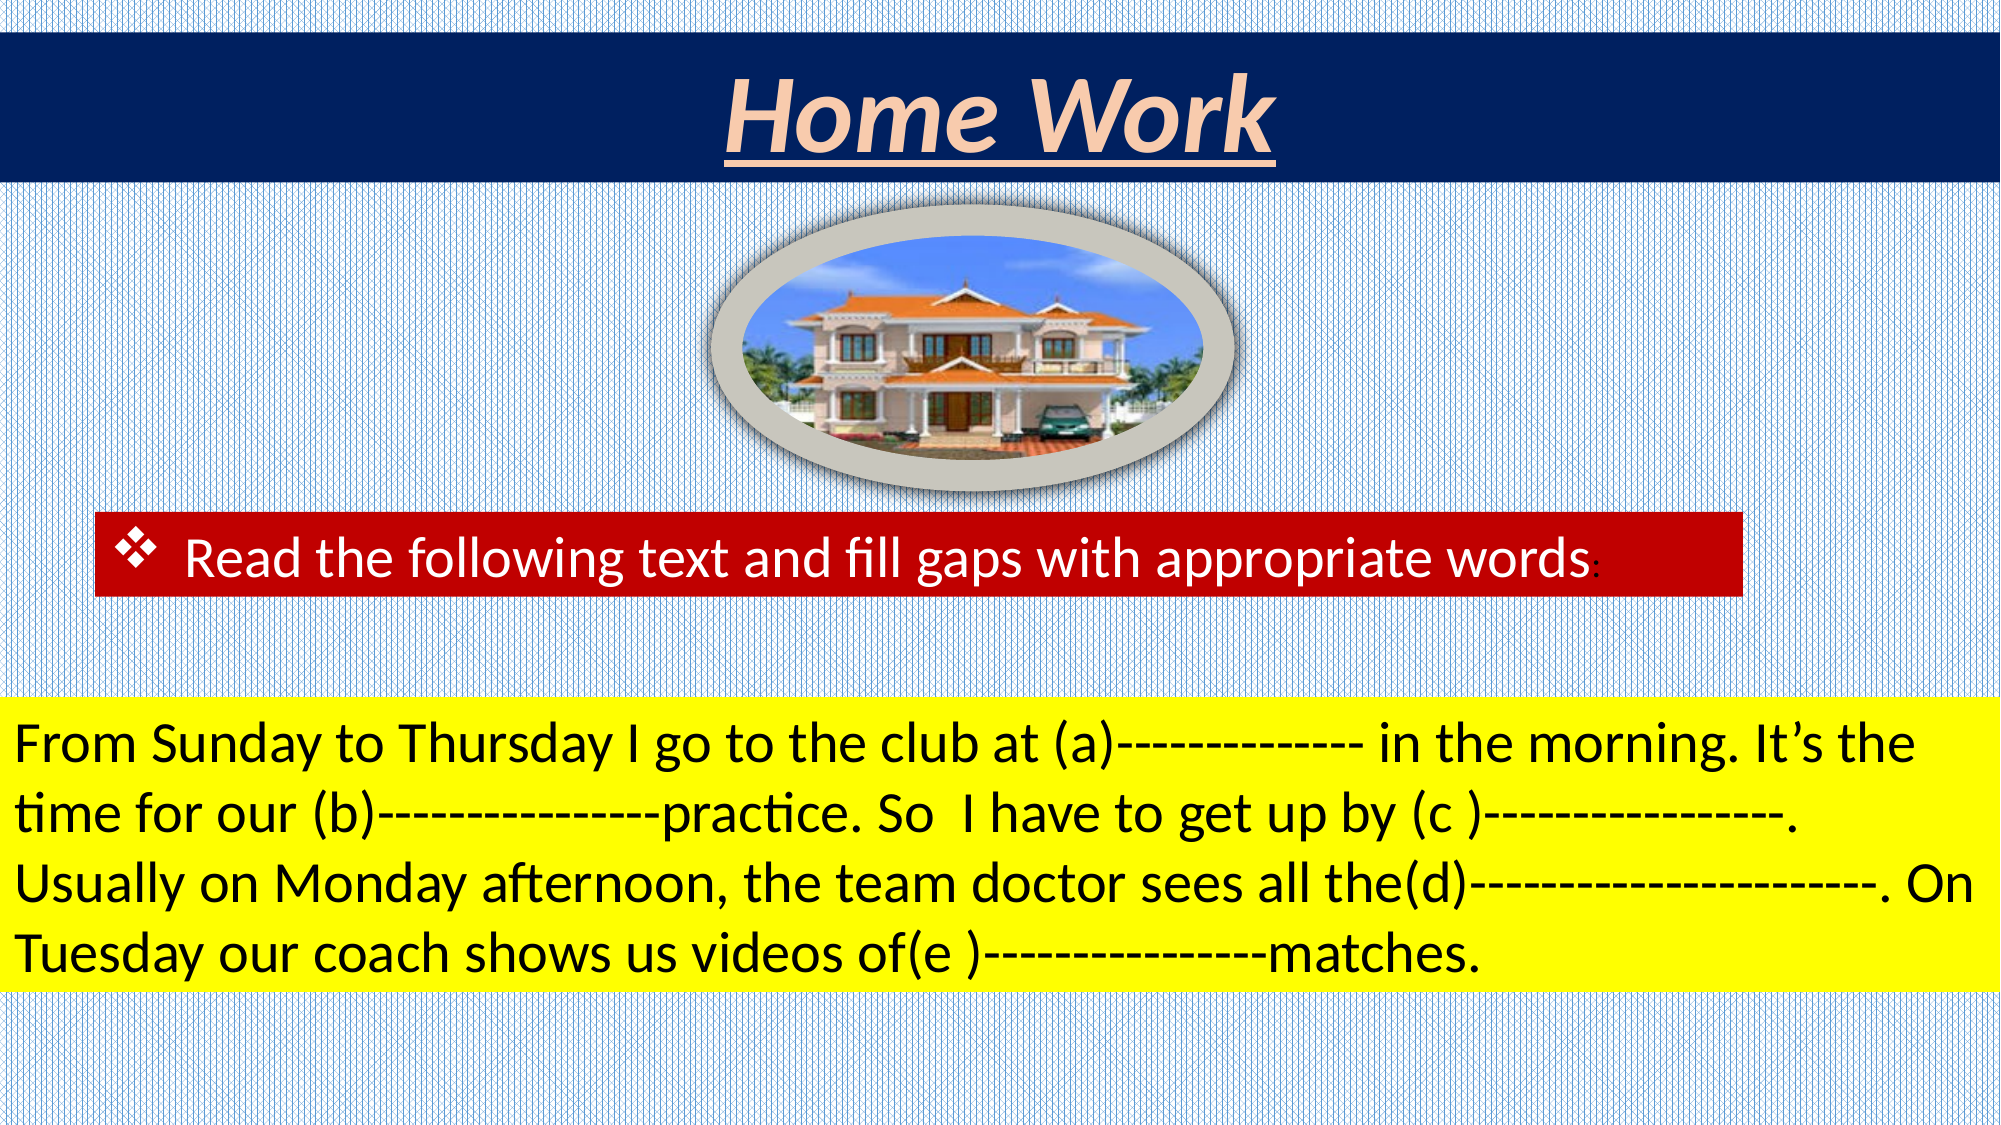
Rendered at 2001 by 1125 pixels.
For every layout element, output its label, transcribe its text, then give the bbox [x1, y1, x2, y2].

picture [726, 219, 1219, 476]
text_box From Sunday to Thursday I go to the club at (a)-------------- in the morning. It’s the time for our (b)----------------practice. So I have to get up by (c )-----------------. Usually on Monday afternoon, the team doctor sees all the(d)-----------------------. On Tuesday our coach shows us videos of(e )----------------matches. [0, 697, 2000, 992]
text_box Home Work [0, 32, 2000, 183]
text_box Read the following text and fill gaps with appropriate words: [95, 511, 1743, 597]
